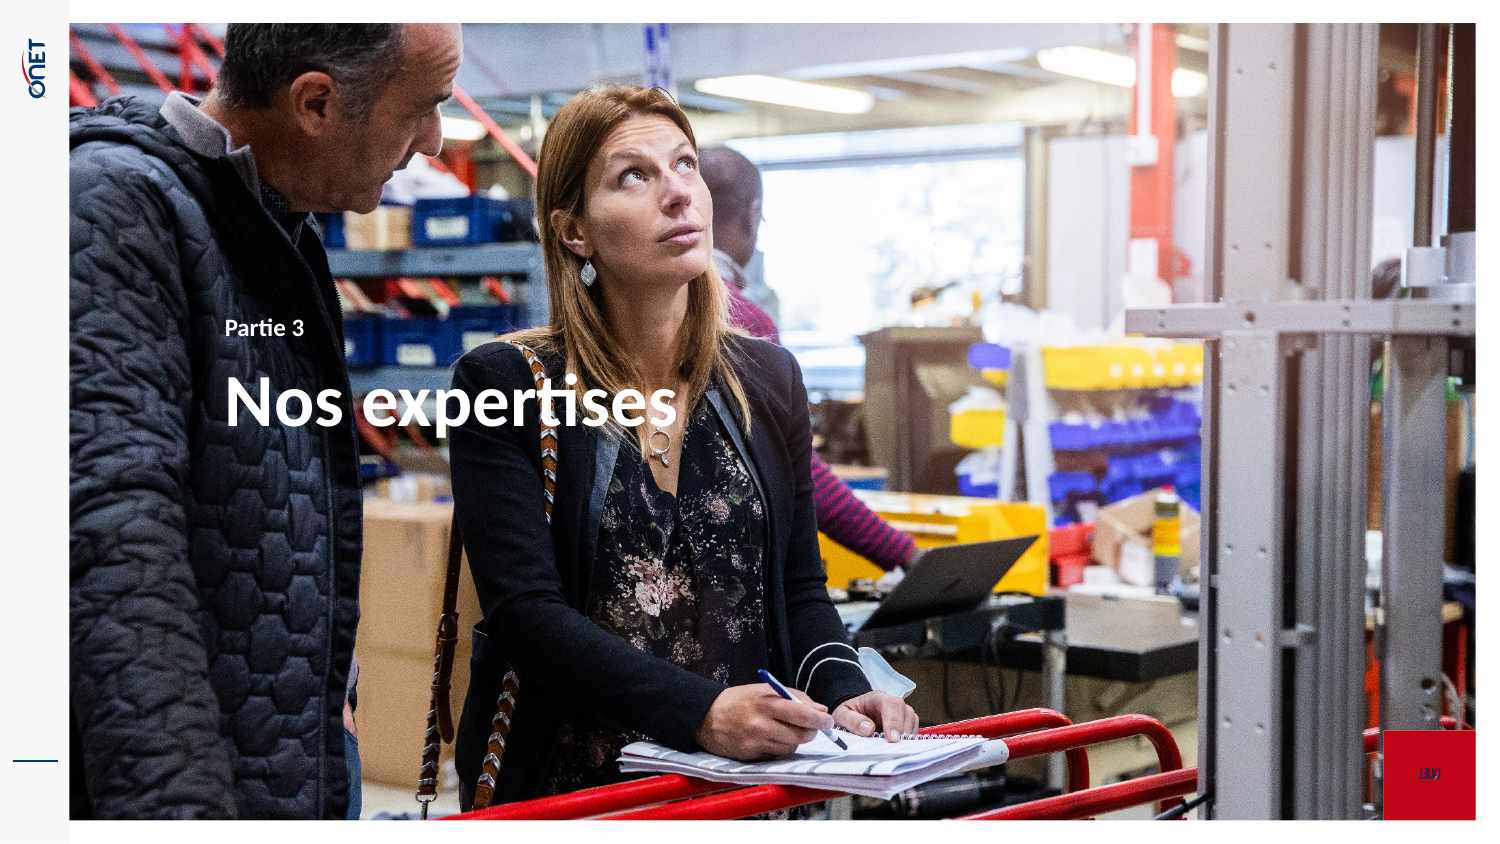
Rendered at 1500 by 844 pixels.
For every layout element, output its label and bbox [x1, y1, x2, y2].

picture [69, 22, 1476, 821]
picture [19, 39, 51, 100]
